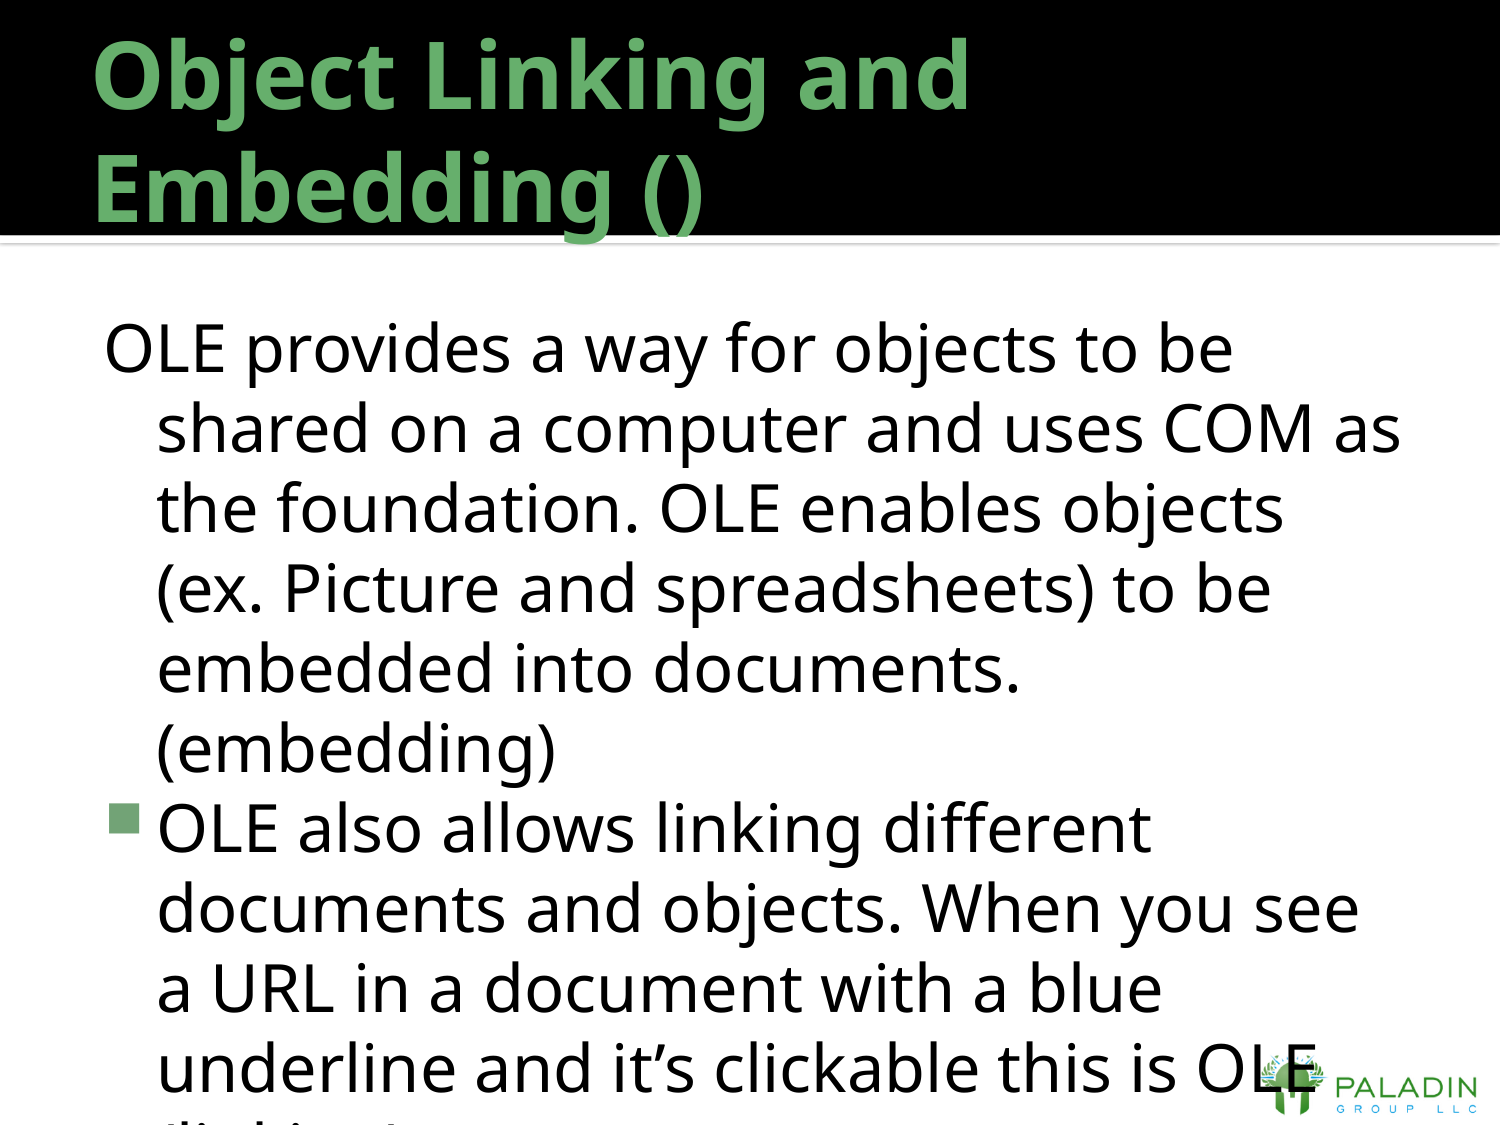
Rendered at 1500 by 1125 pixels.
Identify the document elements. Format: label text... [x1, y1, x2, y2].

list OLE provides a way for objects to be shared on a computer and uses COM as the foundation. OLE enables objects (ex. Picture and spreadsheets) to be embedded into documents. (embedding) OLE also allows linking different documents and objects. When you see a URL in a document with a blue underline and it’s clickable this is OLE (linking) [75, 291, 1425, 1050]
picture [1250, 1040, 1487, 1125]
title Object Linking and Embedding () [75, 25, 1425, 231]
